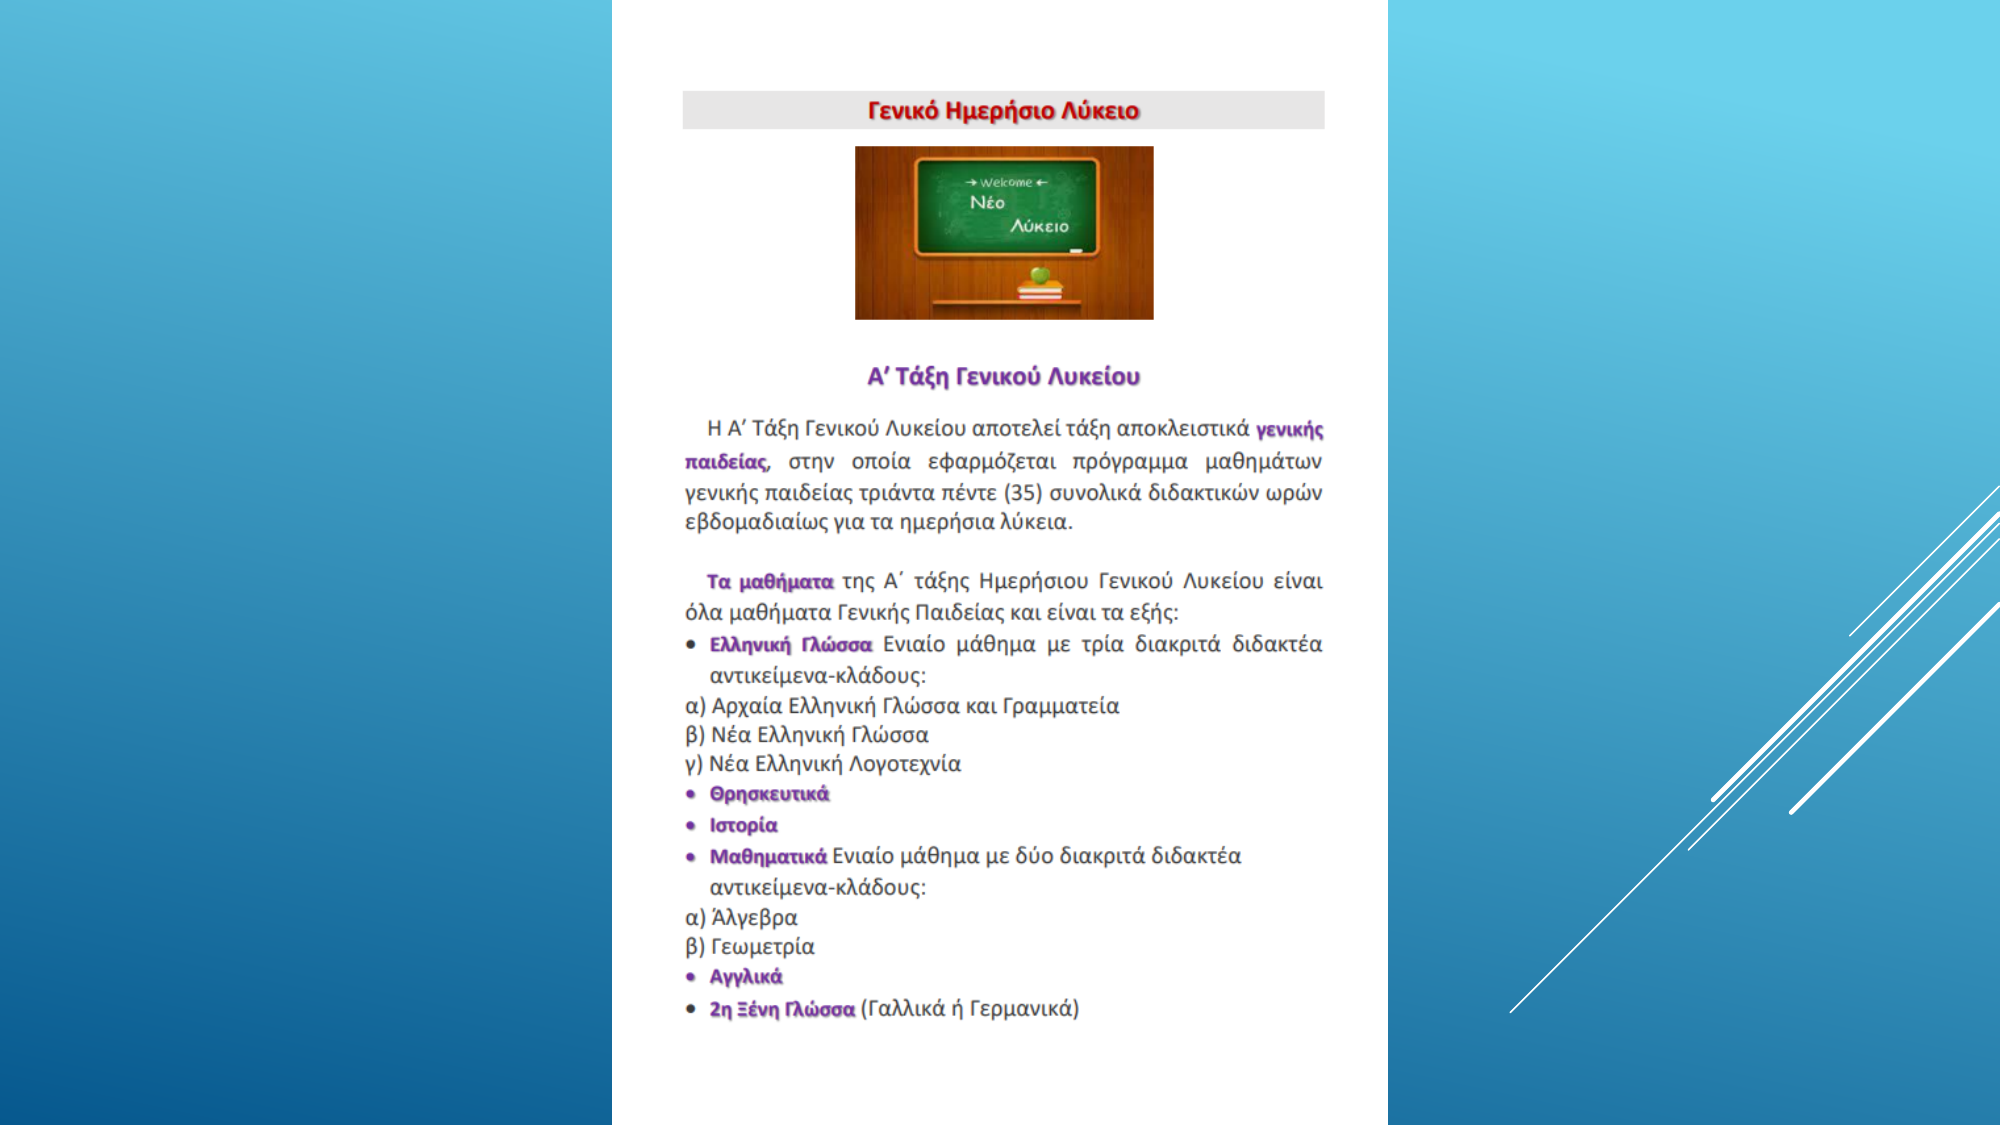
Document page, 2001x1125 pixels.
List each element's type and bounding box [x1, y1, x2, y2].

picture [611, 0, 1388, 1125]
